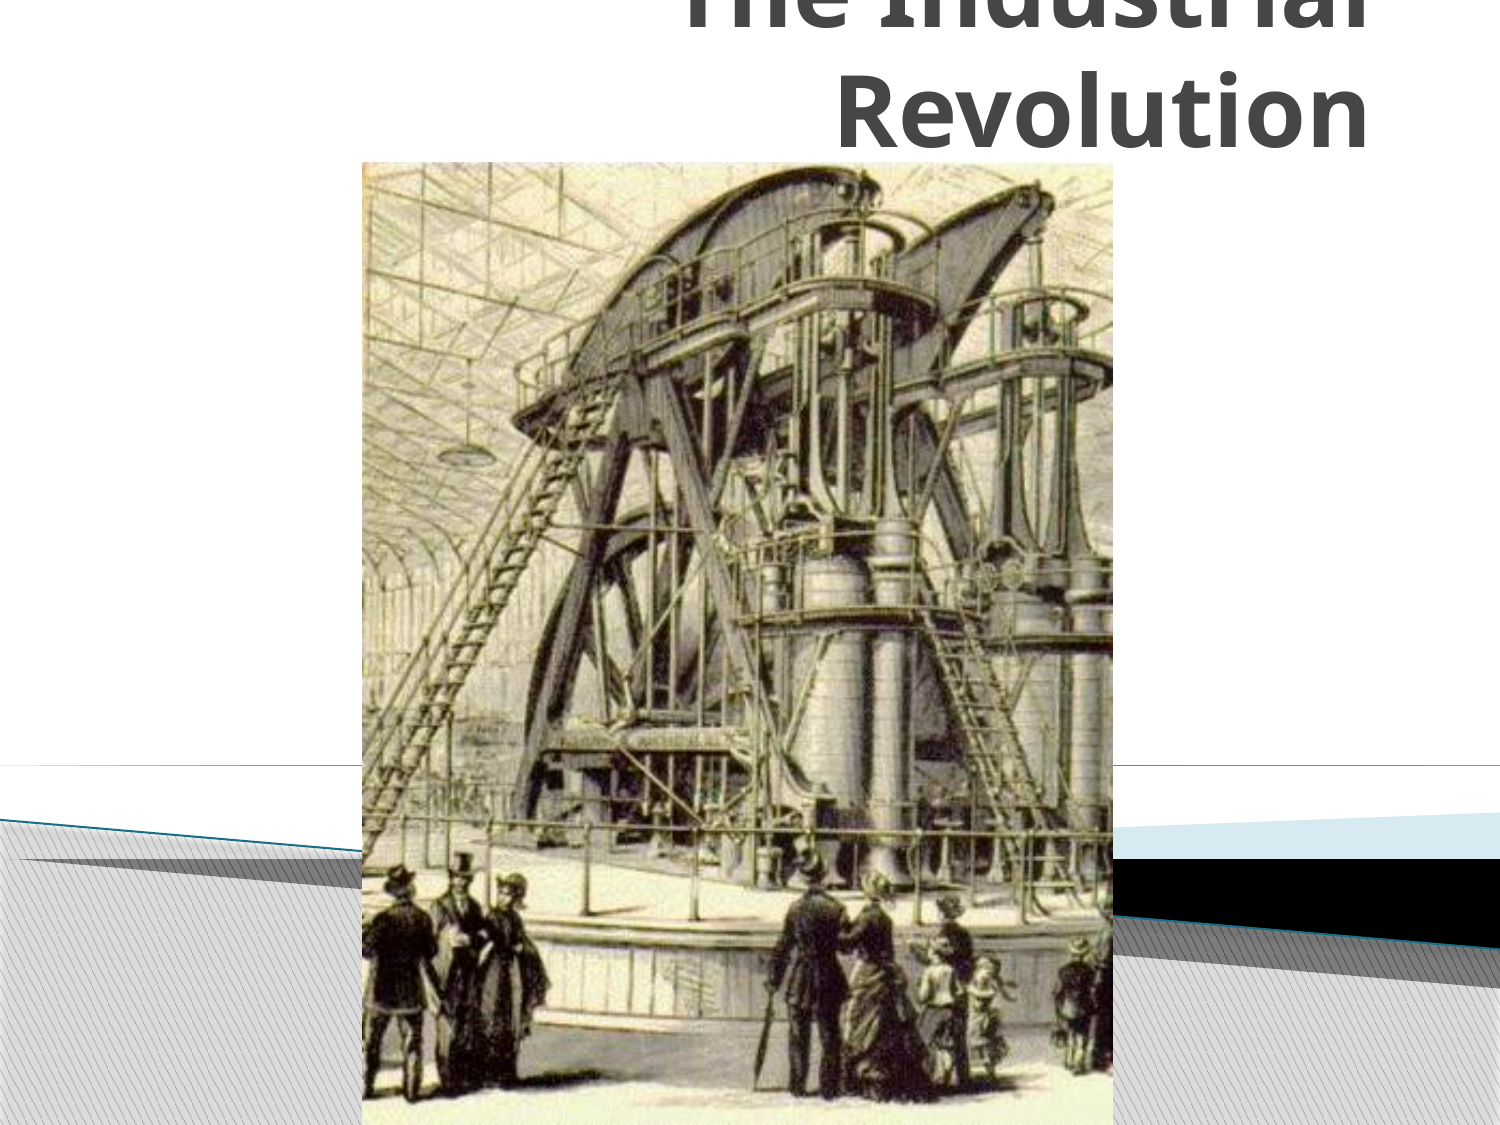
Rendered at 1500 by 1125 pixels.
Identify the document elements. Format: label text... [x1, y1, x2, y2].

picture [5, 162, 1500, 1125]
title The Industrial Revolution [112, 0, 1388, 175]
